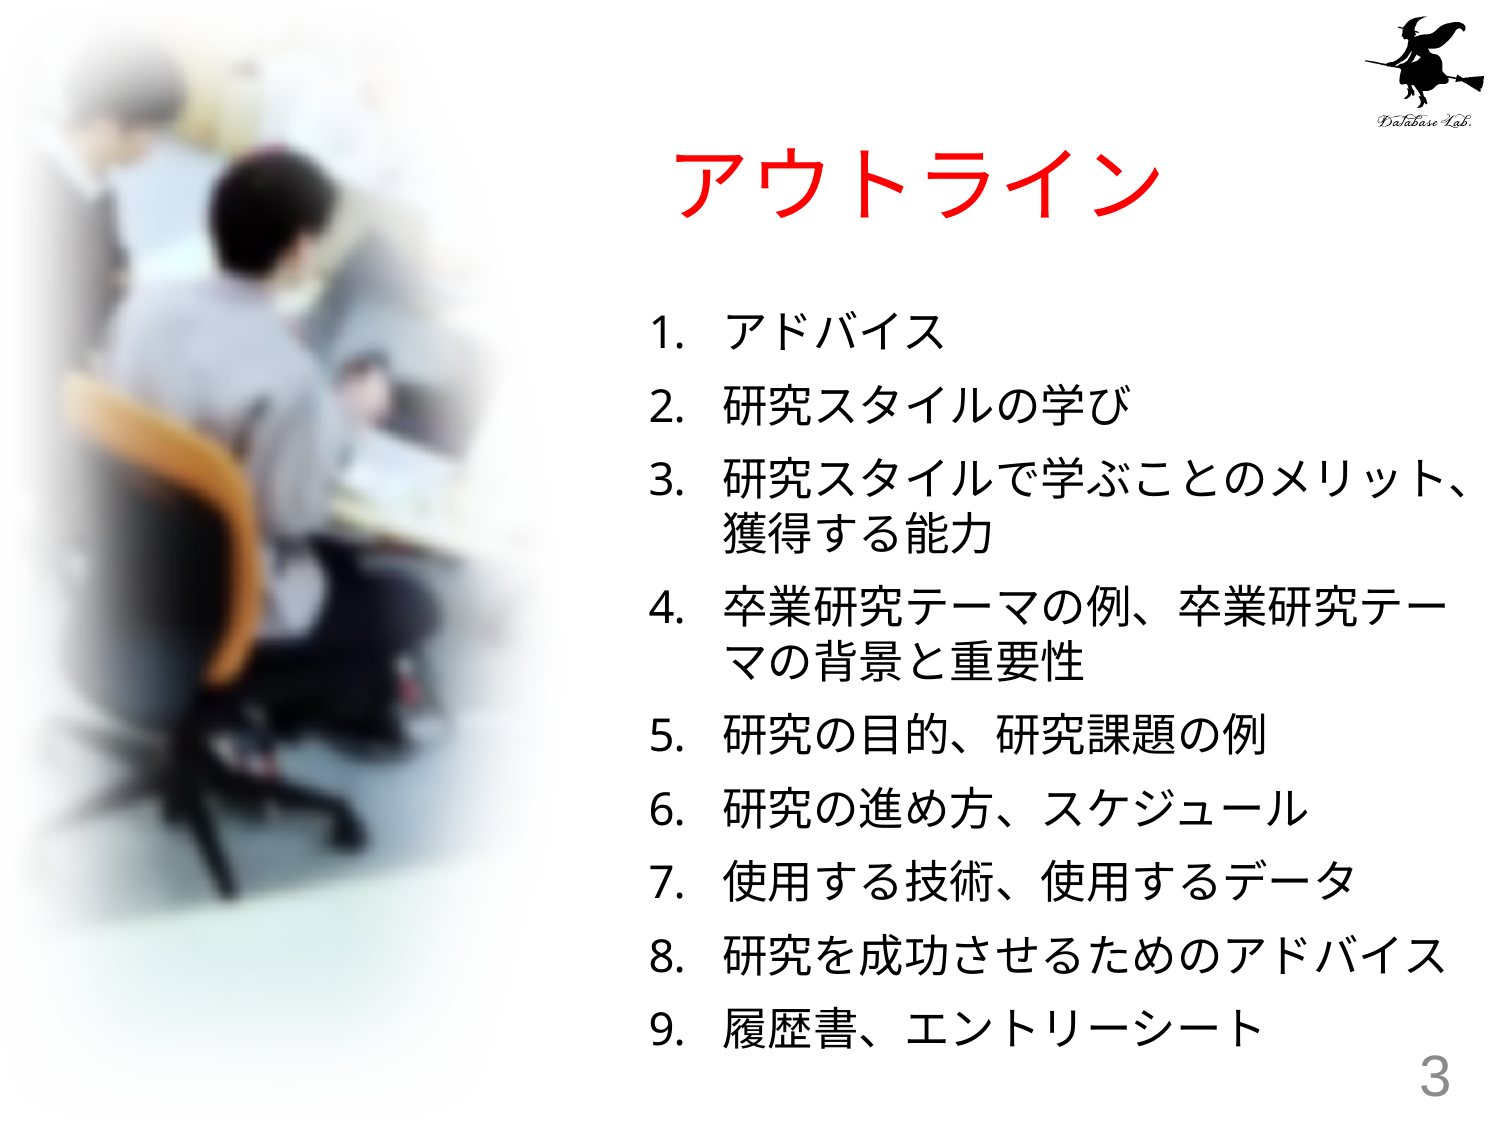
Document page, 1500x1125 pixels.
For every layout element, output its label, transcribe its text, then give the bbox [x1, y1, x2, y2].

title アウトライン [651, 53, 1421, 242]
picture [0, 0, 573, 1125]
list アドバイス 研究スタイルの学び 研究スタイルで学ぶことのメリット、獲得する能力 卒業研究テーマの例、卒業研究テーマの背景と重要性 研究の目的、研究課題の例 研究の進め方、スケジュール 使用する技術、使用するデータ 研究を成功させるためのアドバイス 履歴書、エントリーシート [633, 295, 1470, 1071]
slide_number 3 [1129, 1042, 1467, 1103]
picture [1362, 14, 1486, 130]
